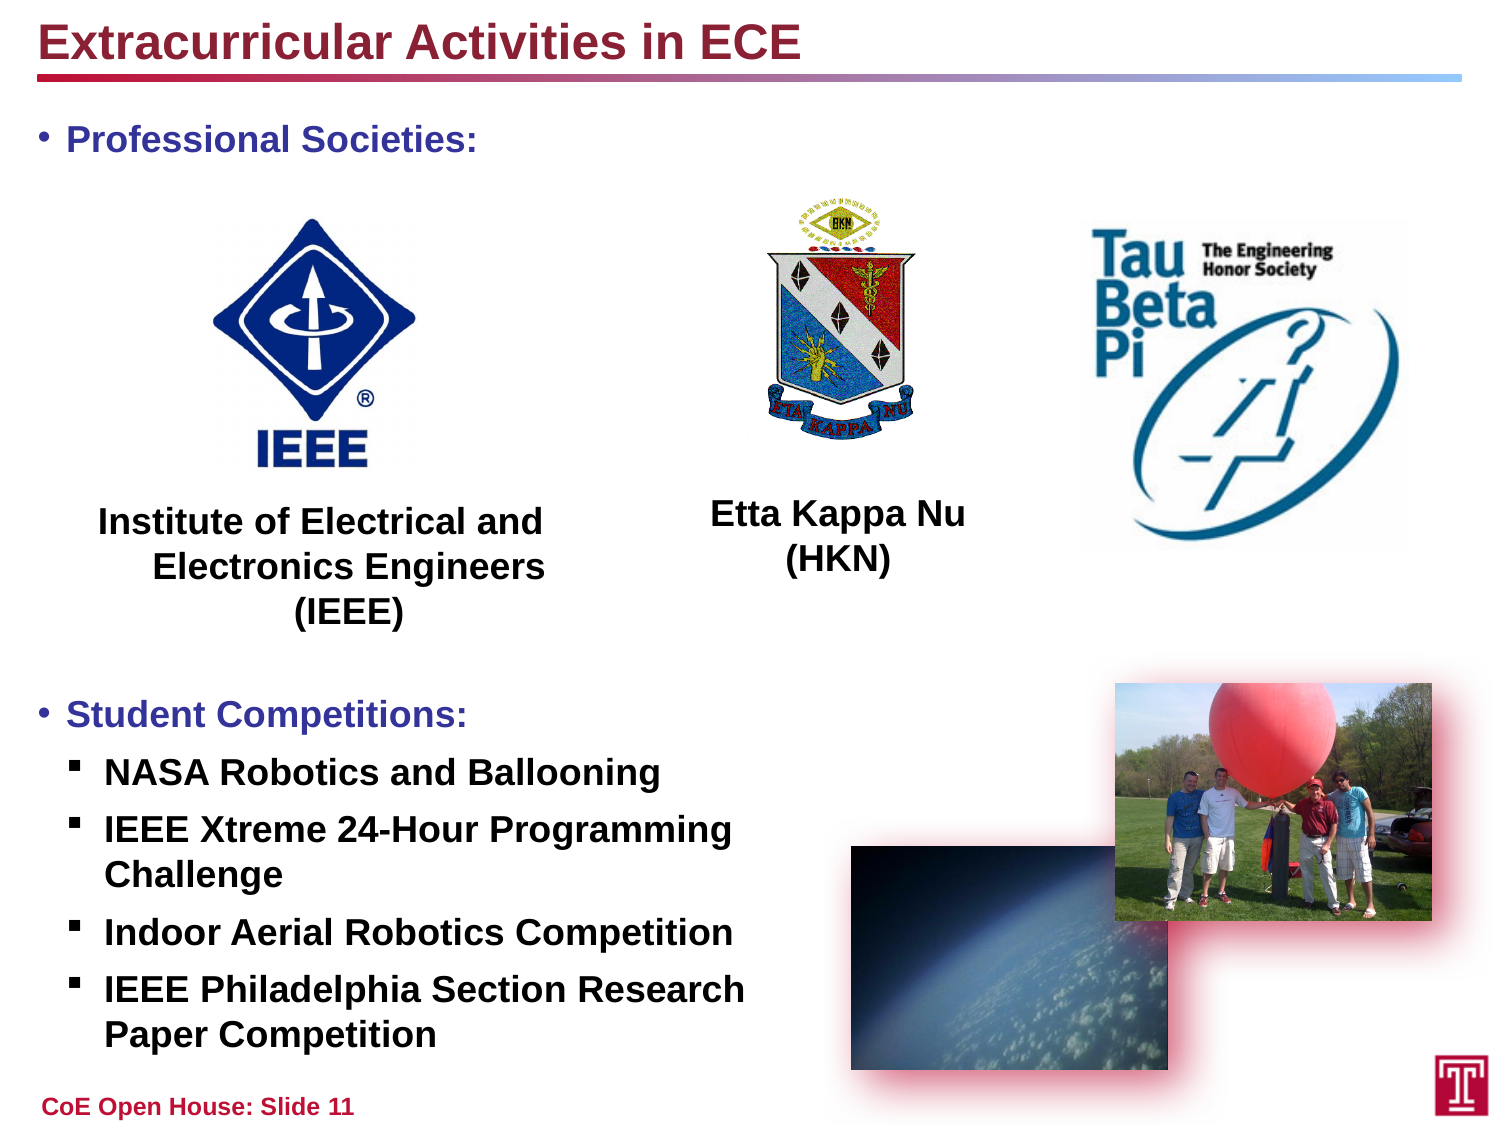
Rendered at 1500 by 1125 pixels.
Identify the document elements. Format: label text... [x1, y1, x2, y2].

text_box Institute of Electrical and Electronics Engineers (IEEE) [75, 497, 567, 633]
picture [1078, 220, 1409, 551]
text_box Student Competitions: NASA Robotics and Ballooning IEEE Xtreme 24-Hour Programming Challenge Indoor Aerial Robotics Competition IEEE Philadelphia Section Research Paper Competition [37, 690, 829, 1056]
picture [208, 216, 420, 478]
text_box Professional Societies: [37, 114, 1462, 160]
picture [1423, 1048, 1496, 1124]
text_box Etta Kappa Nu (HKN) [695, 489, 981, 580]
picture [738, 192, 934, 447]
text_box Extracurricular Activities in ECE [37, 9, 1460, 70]
picture [849, 682, 1433, 1070]
